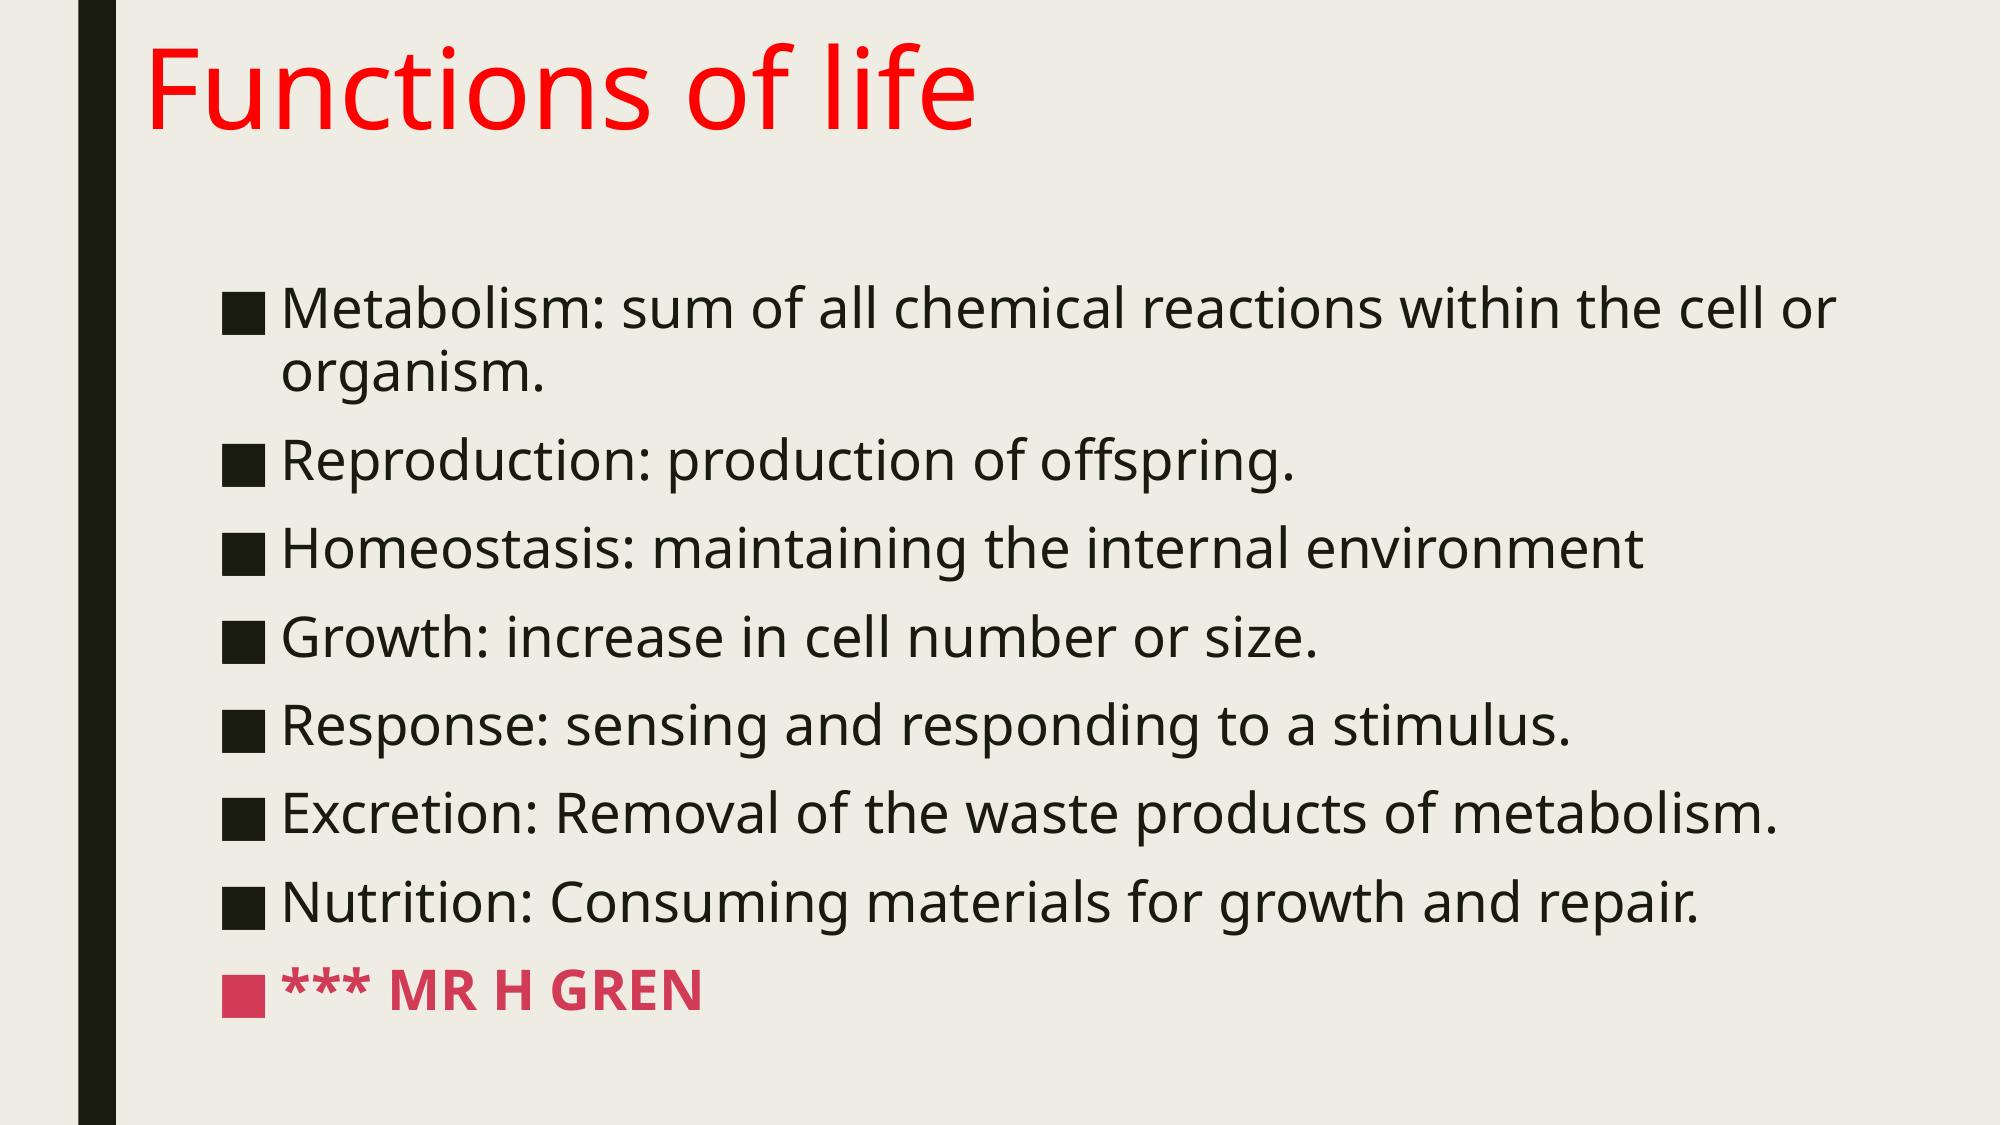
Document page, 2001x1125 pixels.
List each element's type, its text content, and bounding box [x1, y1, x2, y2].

title Functions of life [127, 26, 1703, 271]
list Metabolism: sum of all chemical reactions within the cell or organism. Reproduction: production of offspring. Homeostasis: maintaining the internal environment Growth: increase in cell number or size. Response: sensing and responding to a stimulus. Excretion: Removal of the waste products of metabolism. Nutrition: Consuming materials for growth and repair. *** MR H GREN [202, 270, 2000, 1088]
